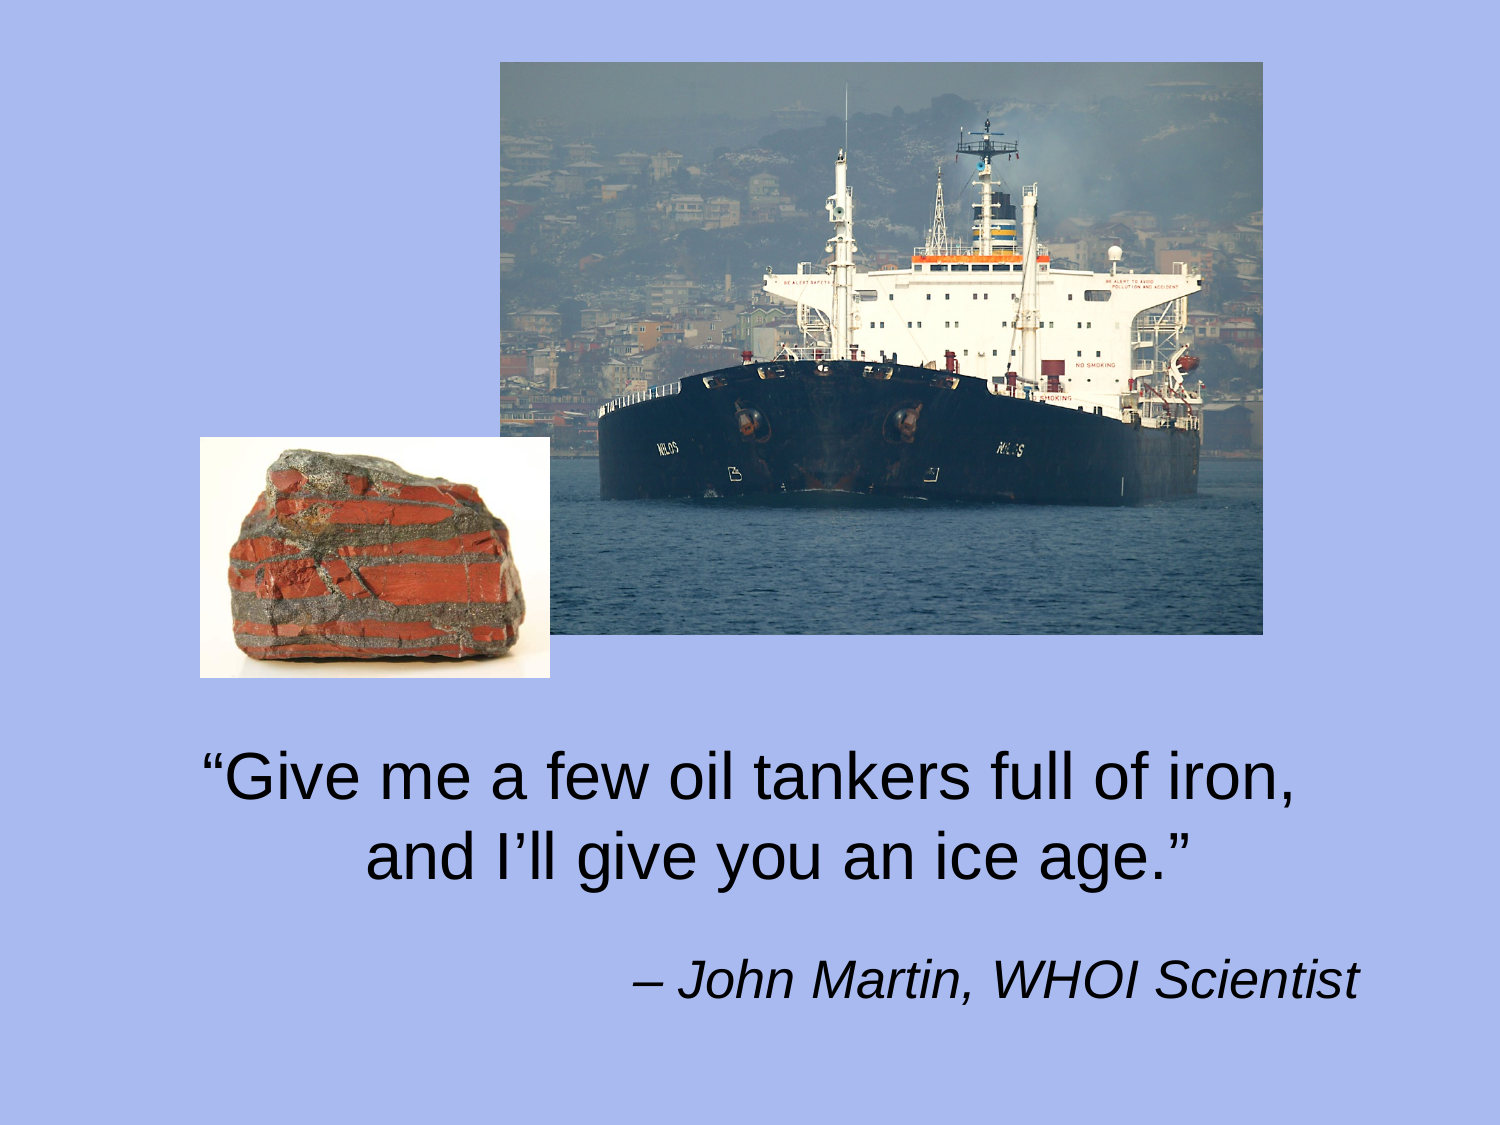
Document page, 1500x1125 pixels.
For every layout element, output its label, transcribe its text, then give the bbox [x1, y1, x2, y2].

list “Give me a few oil tankers full of iron, and I’ll give you an ice age.” – John Martin, WHOI Scientist [124, 724, 1376, 1038]
picture [199, 62, 1263, 678]
